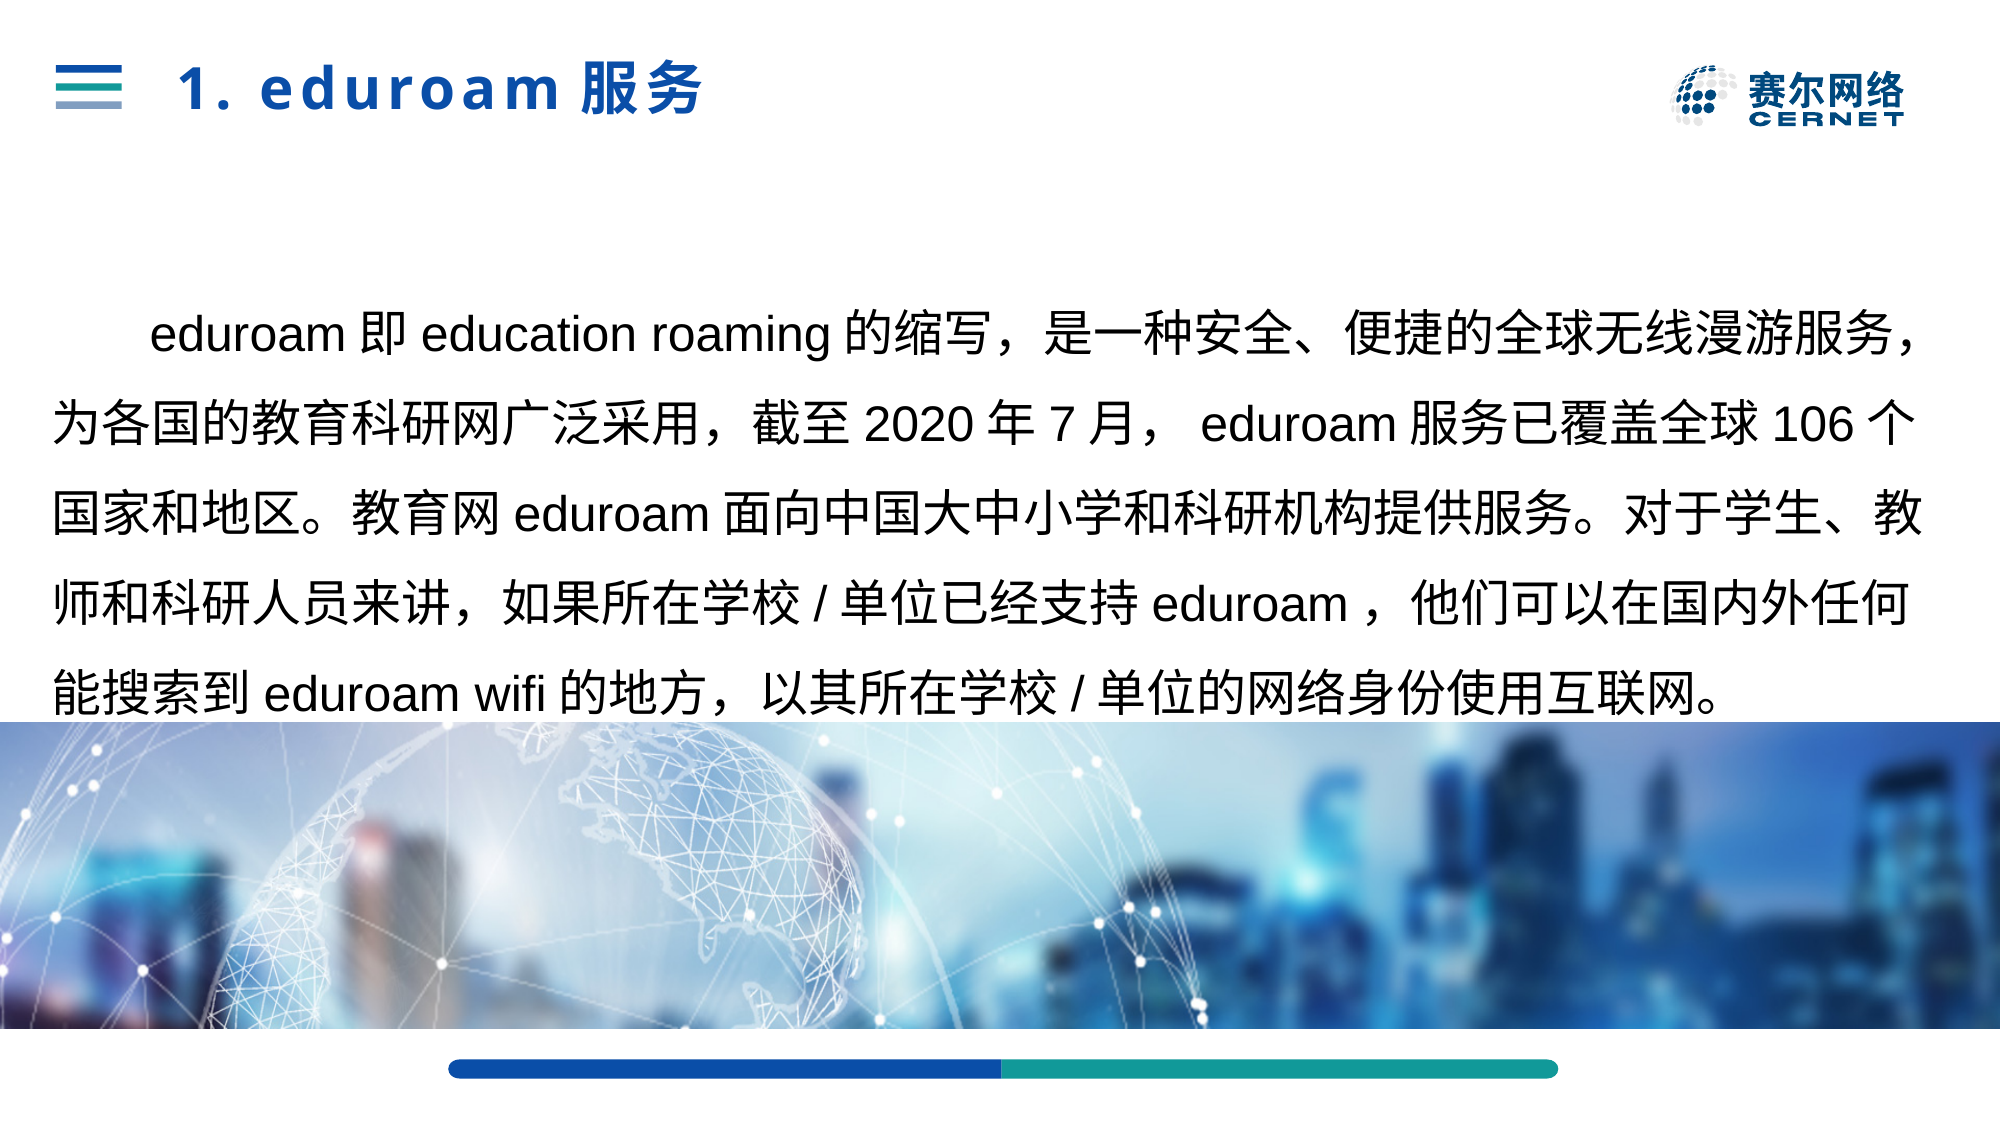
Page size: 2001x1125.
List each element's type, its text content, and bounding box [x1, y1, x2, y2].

picture [0, 722, 2000, 1029]
title 1. eduroam服务 [161, 50, 722, 130]
text_box eduroam即education roaming的缩写，是一种安全、便捷的全球无线漫游服务，为各国的教育科研网广泛采用，截至2020年7月，eduroam服务已覆盖全球106个国家和地区。教育网eduroam面向中国大中小学和科研机构提供服务。对于学生、教师和科研人员来讲，如果所在学校/单位已经支持eduroam，他们可以在国内外任何能搜索到eduroam wifi的地方，以其所在学校/单位的网络身份使用互联网。 [36, 263, 1964, 722]
